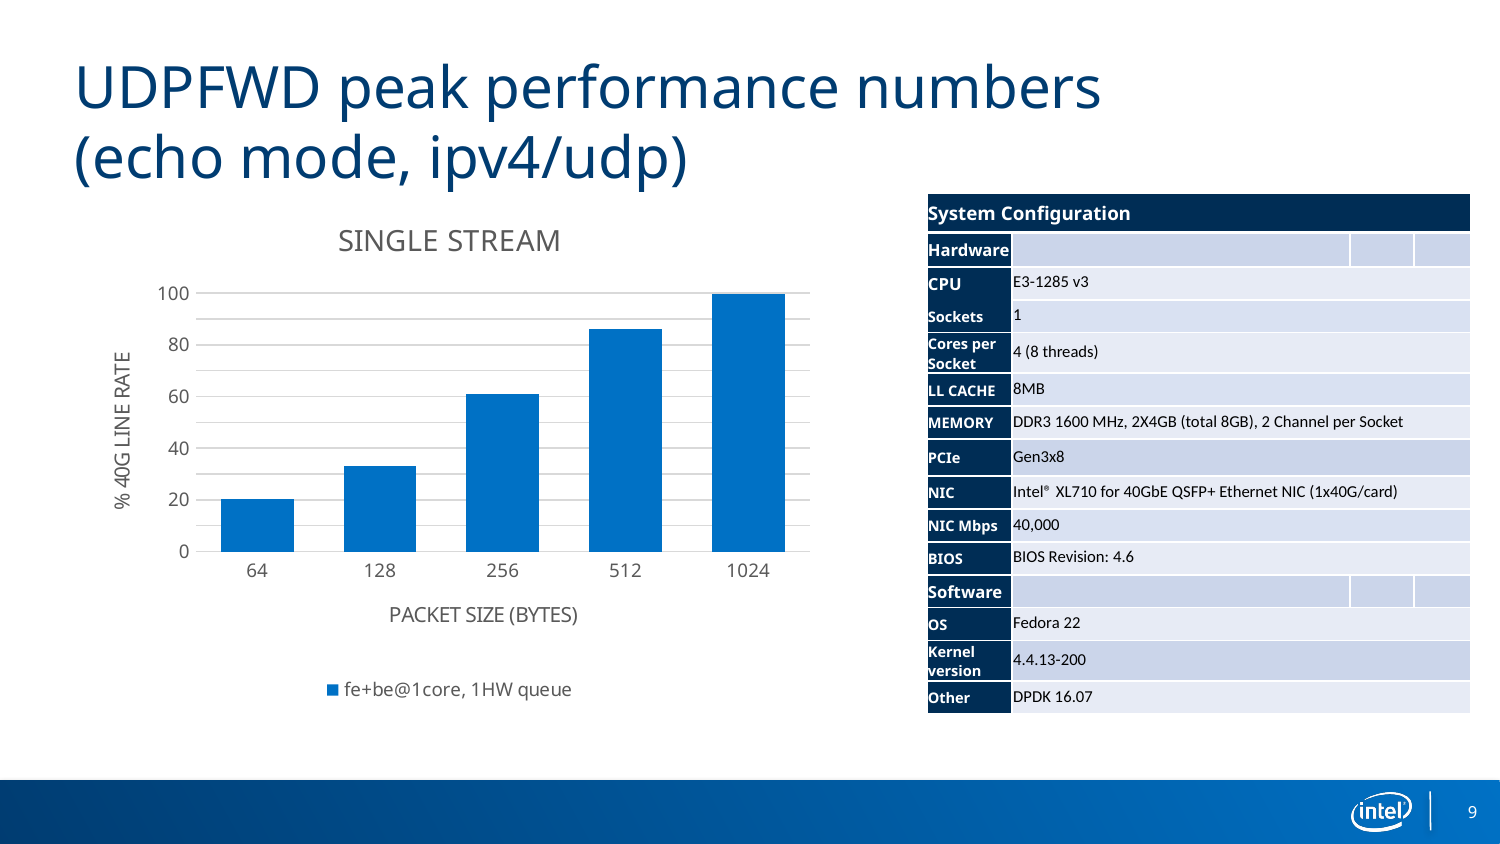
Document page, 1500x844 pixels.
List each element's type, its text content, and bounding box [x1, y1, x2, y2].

table_cell DPDK 16.07 [1013, 682, 1470, 713]
table_cell CPU [928, 268, 1011, 300]
table_cell [1013, 234, 1349, 266]
table_cell Gen3x8 [1013, 440, 1470, 475]
table_cell 4 (8 threads) [1013, 333, 1470, 372]
table_cell NIC [928, 477, 1011, 508]
table_cell BIOS [928, 543, 1011, 574]
table_cell BIOS Revision: 4.6 [1013, 543, 1470, 574]
table_cell PCIe [928, 440, 1011, 475]
table_cell NIC Mbps [928, 510, 1011, 541]
table_cell 8MB [1013, 374, 1470, 405]
table_cell OS [928, 608, 1011, 640]
table_cell [1351, 576, 1413, 607]
table_cell [1351, 234, 1413, 266]
table_cell DDR3 1600 MHz, 2X4GB (total 8GB), 2 Channel per Socket [1013, 407, 1470, 438]
table_cell Other [928, 682, 1011, 713]
table_cell Hardware [928, 234, 1011, 266]
title UDPFWD peak performance numbers (echo mode, ipv4/udp) [74, 50, 1425, 194]
table_cell E3-1285 v3 [1013, 268, 1470, 299]
slide_number 9 [1127, 791, 1478, 837]
table_cell MEMORY [928, 407, 1011, 438]
table_cell Software [928, 576, 1011, 607]
table_cell Sockets [928, 300, 1011, 332]
table_cell LL CACHE [928, 374, 1011, 405]
table_cell [1013, 576, 1349, 607]
chart [74, 192, 825, 710]
table_cell [1415, 234, 1470, 266]
table_cell 1 [1013, 301, 1470, 332]
table_cell Intel® XL710 for 40GbE QSFP+ Ethernet NIC (1x40G/card) [1013, 477, 1470, 508]
table_cell 40,000 [1013, 510, 1470, 541]
table_cell [1415, 576, 1470, 607]
table_cell Cores per Socket [928, 333, 1011, 372]
table_cell 4.4.13-200 [1013, 641, 1470, 680]
table_header System Configuration [928, 194, 1470, 231]
table_cell Fedora 22 [1013, 608, 1470, 640]
table_cell Kernel version [928, 641, 1011, 680]
